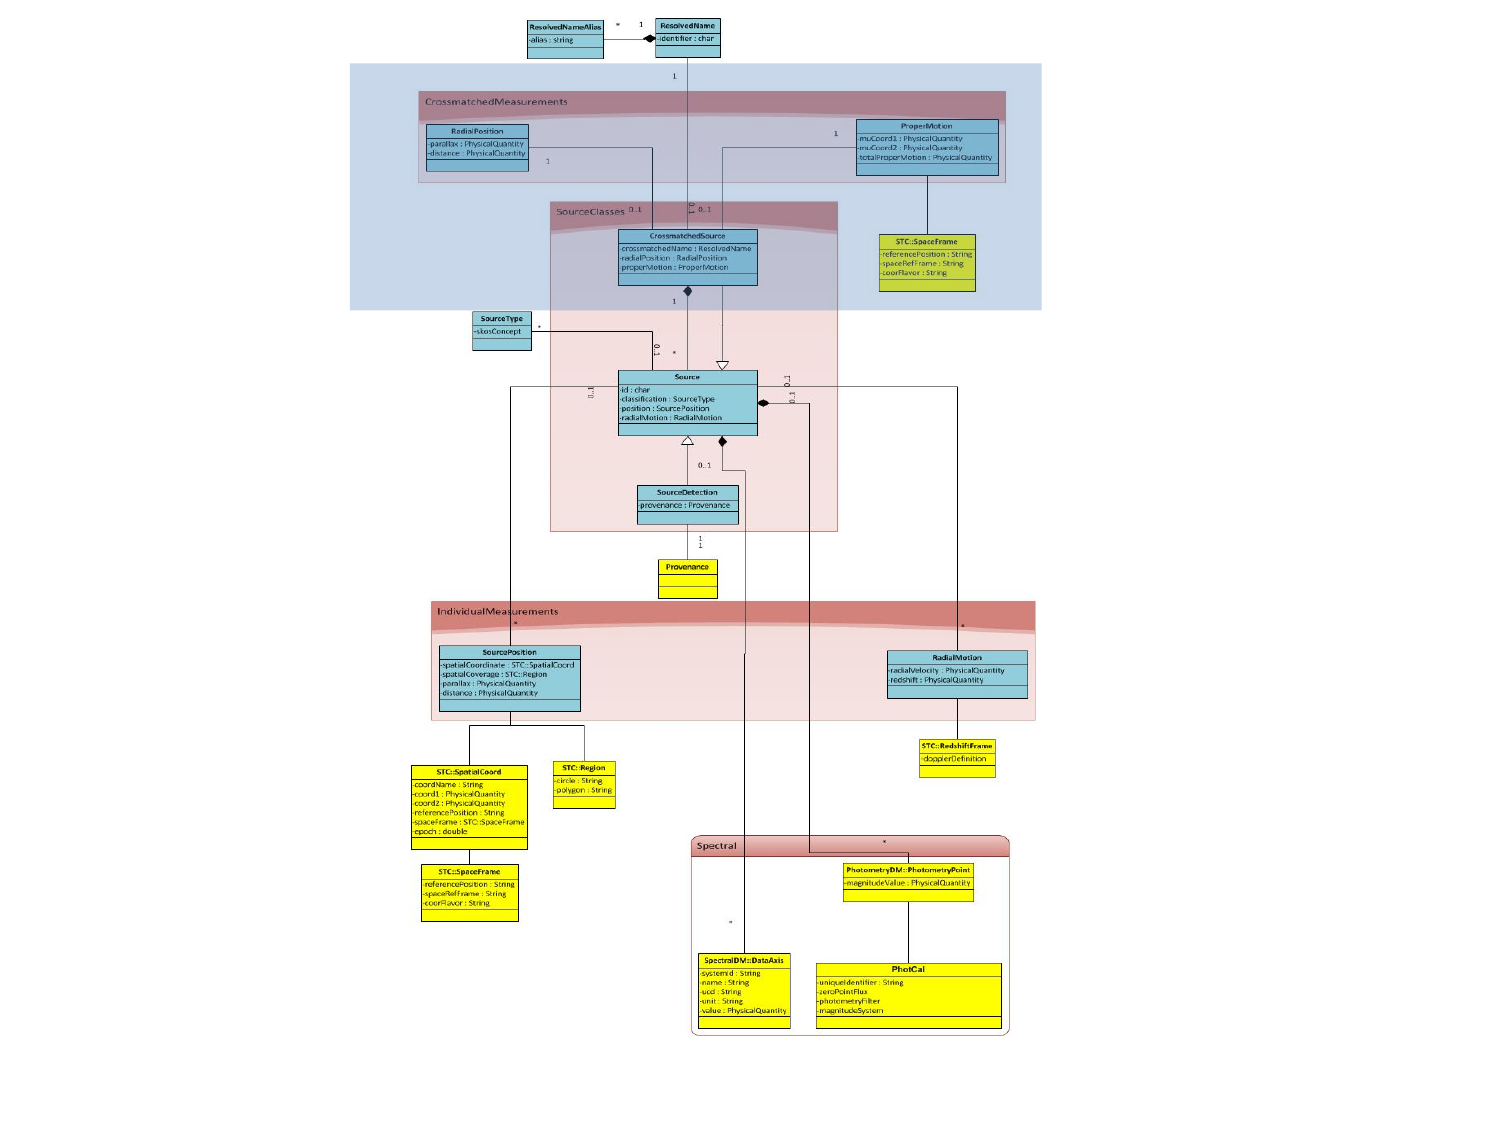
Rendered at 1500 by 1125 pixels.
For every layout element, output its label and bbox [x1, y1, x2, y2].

picture [410, 18, 1036, 1036]
text_box [348, 61, 405, 312]
